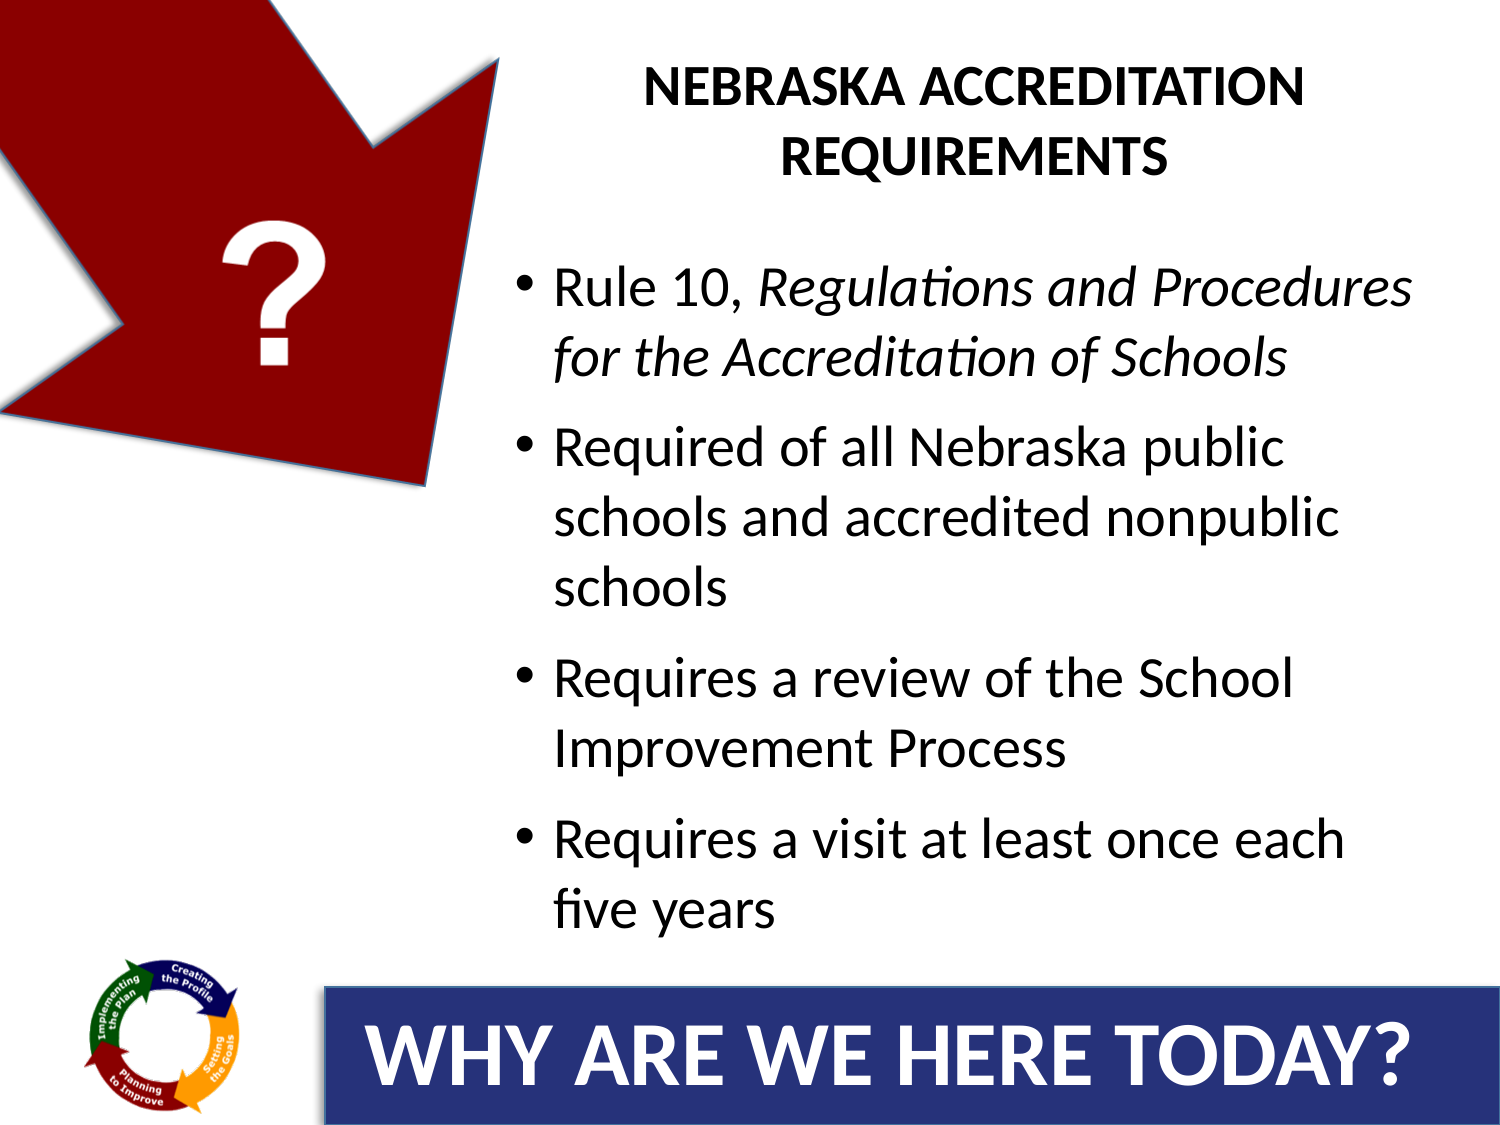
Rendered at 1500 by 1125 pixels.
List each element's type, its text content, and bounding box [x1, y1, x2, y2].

text_box [324, 986, 1500, 1125]
picture [0, 0, 503, 531]
text_box Rule 10, Regulations and Procedures for the Accreditation of Schools Required of all Nebraska public schools and accredited nonpublic schools Requires a review of the School Improvement Process Requires a visit at least once each five years [499, 240, 1450, 948]
text_box NEBRASKA ACCREDITATION REQUIREMENTS [523, 39, 1426, 195]
text_box WHY ARE WE HERE TODAY? [350, 986, 1450, 1112]
picture [74, 946, 256, 1125]
